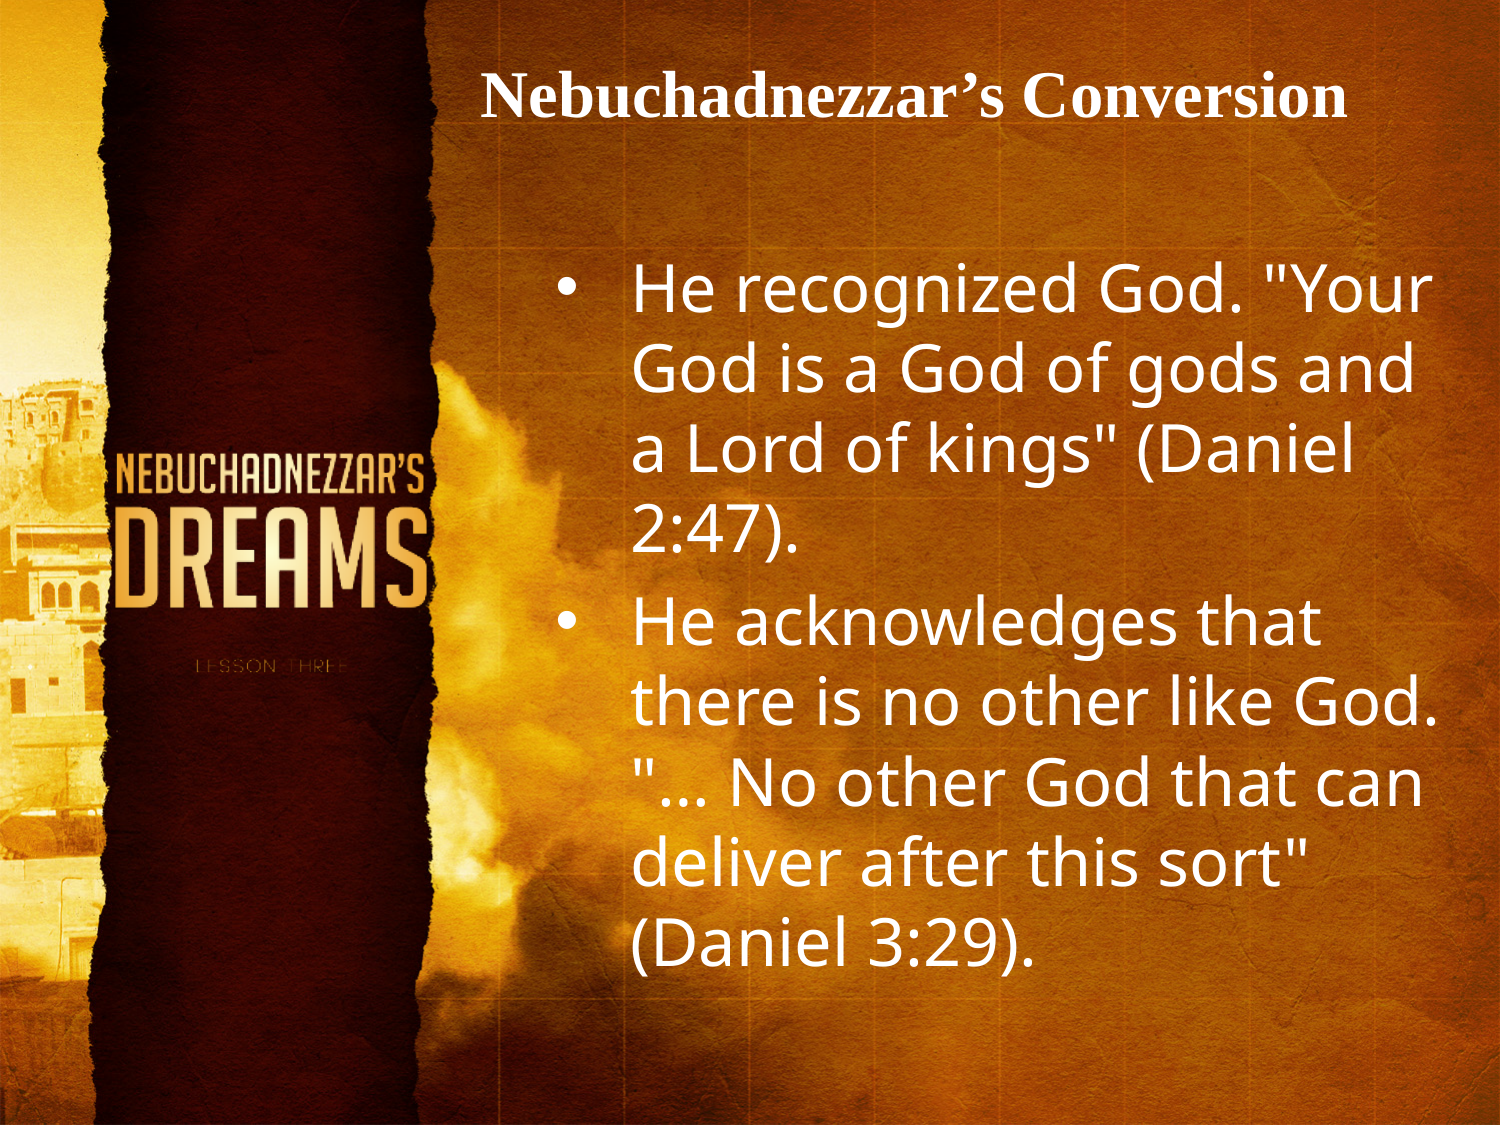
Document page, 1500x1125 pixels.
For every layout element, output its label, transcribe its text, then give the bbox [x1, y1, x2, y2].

text_box Nebuchadnezzar’s Conversion [465, 43, 1461, 139]
list He recognized God. "Your God is a God of gods and a Lord of kings" (Daniel 2:47). He acknowledges that there is no other like God. "… No other God that can deliver after this sort" (Daniel 3:29). [465, 139, 1461, 1086]
picture [0, 0, 1500, 1125]
